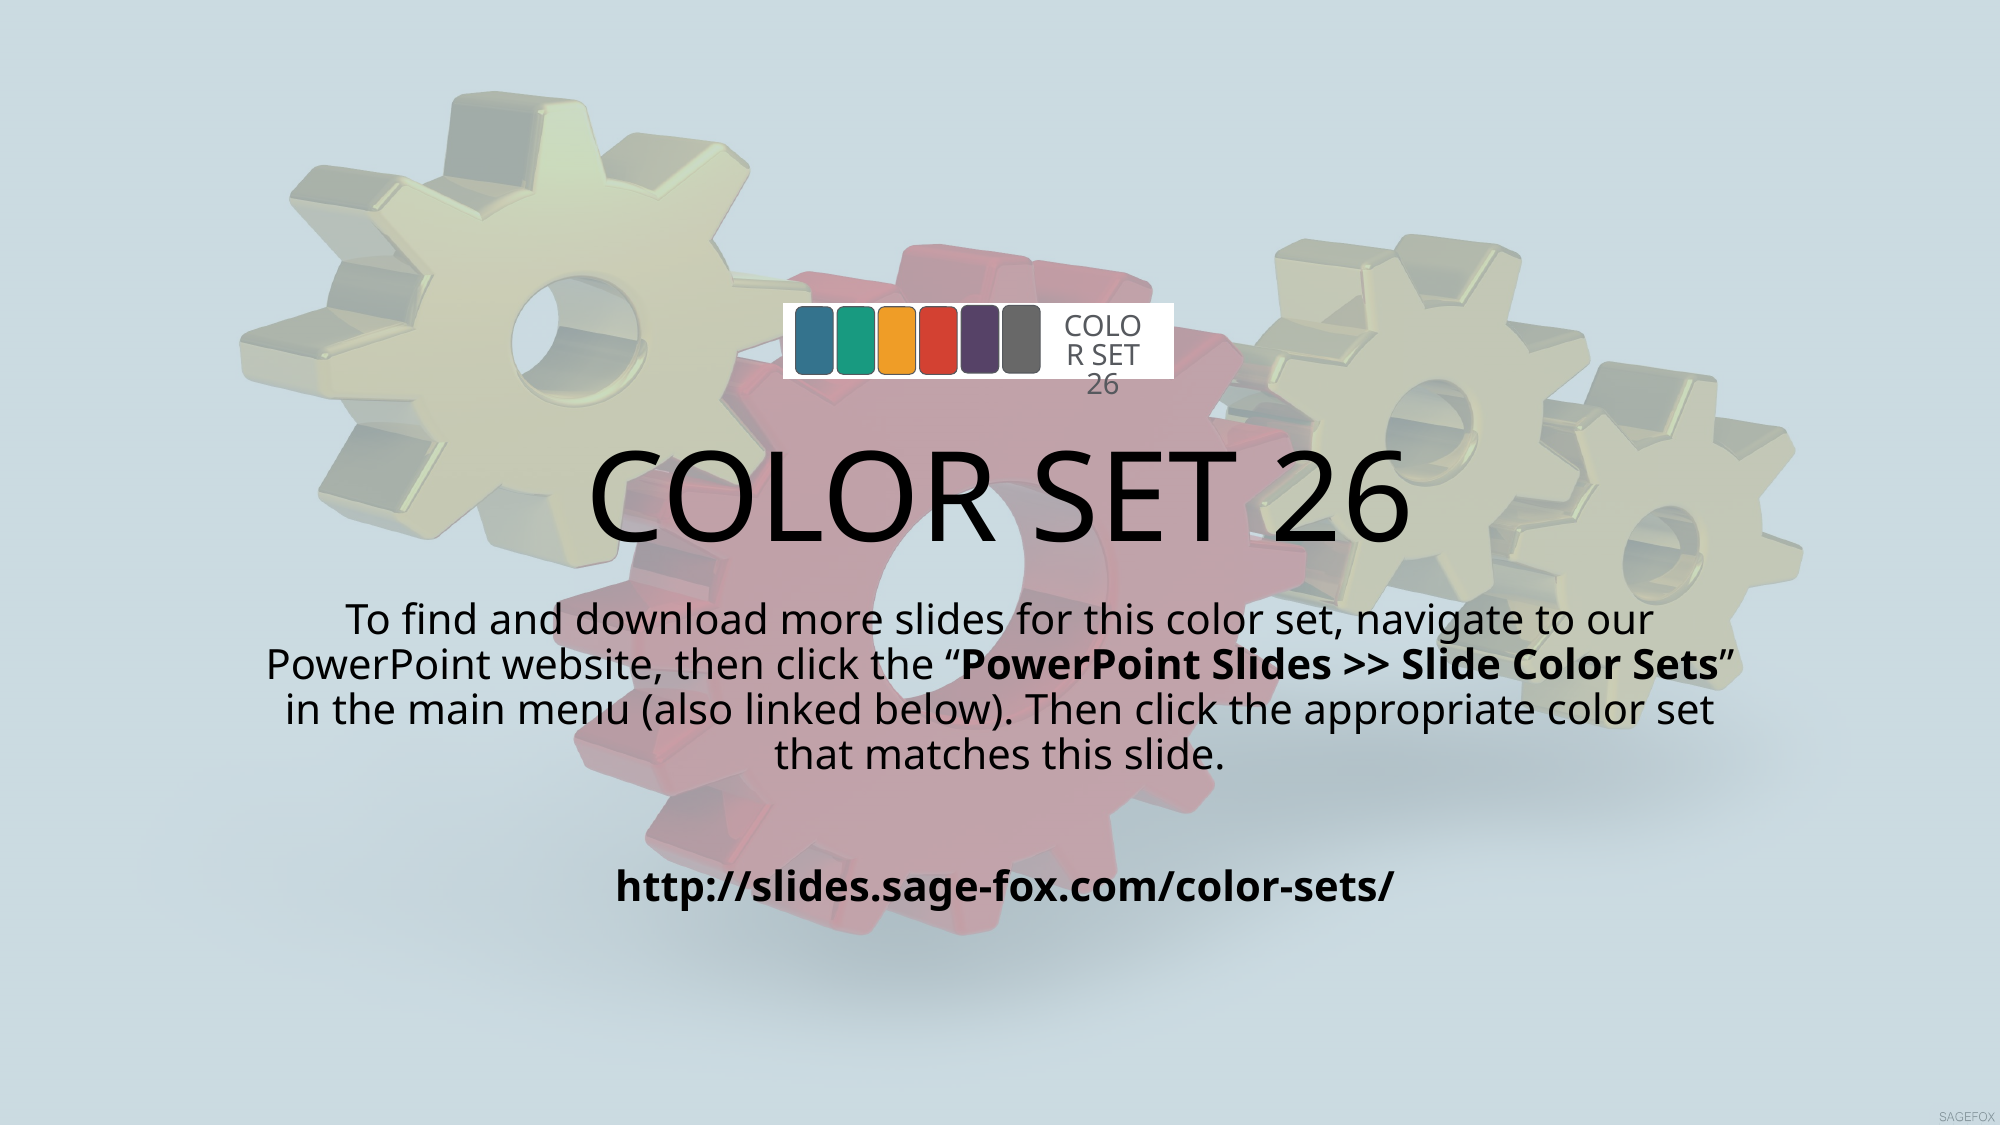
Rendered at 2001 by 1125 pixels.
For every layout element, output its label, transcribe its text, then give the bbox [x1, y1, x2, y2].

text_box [783, 303, 1174, 380]
title COLOR SET 26 [249, 184, 1750, 576]
subtitle To find and download more slides for this color set, navigate to our PowerPoint website, then click the “PowerPoint Slides >> Slide Color Sets” in the main menu (also linked below). Then click the appropriate color set that matches this slide. http://slides.sage-fox.com/color-sets/ [249, 590, 1750, 863]
